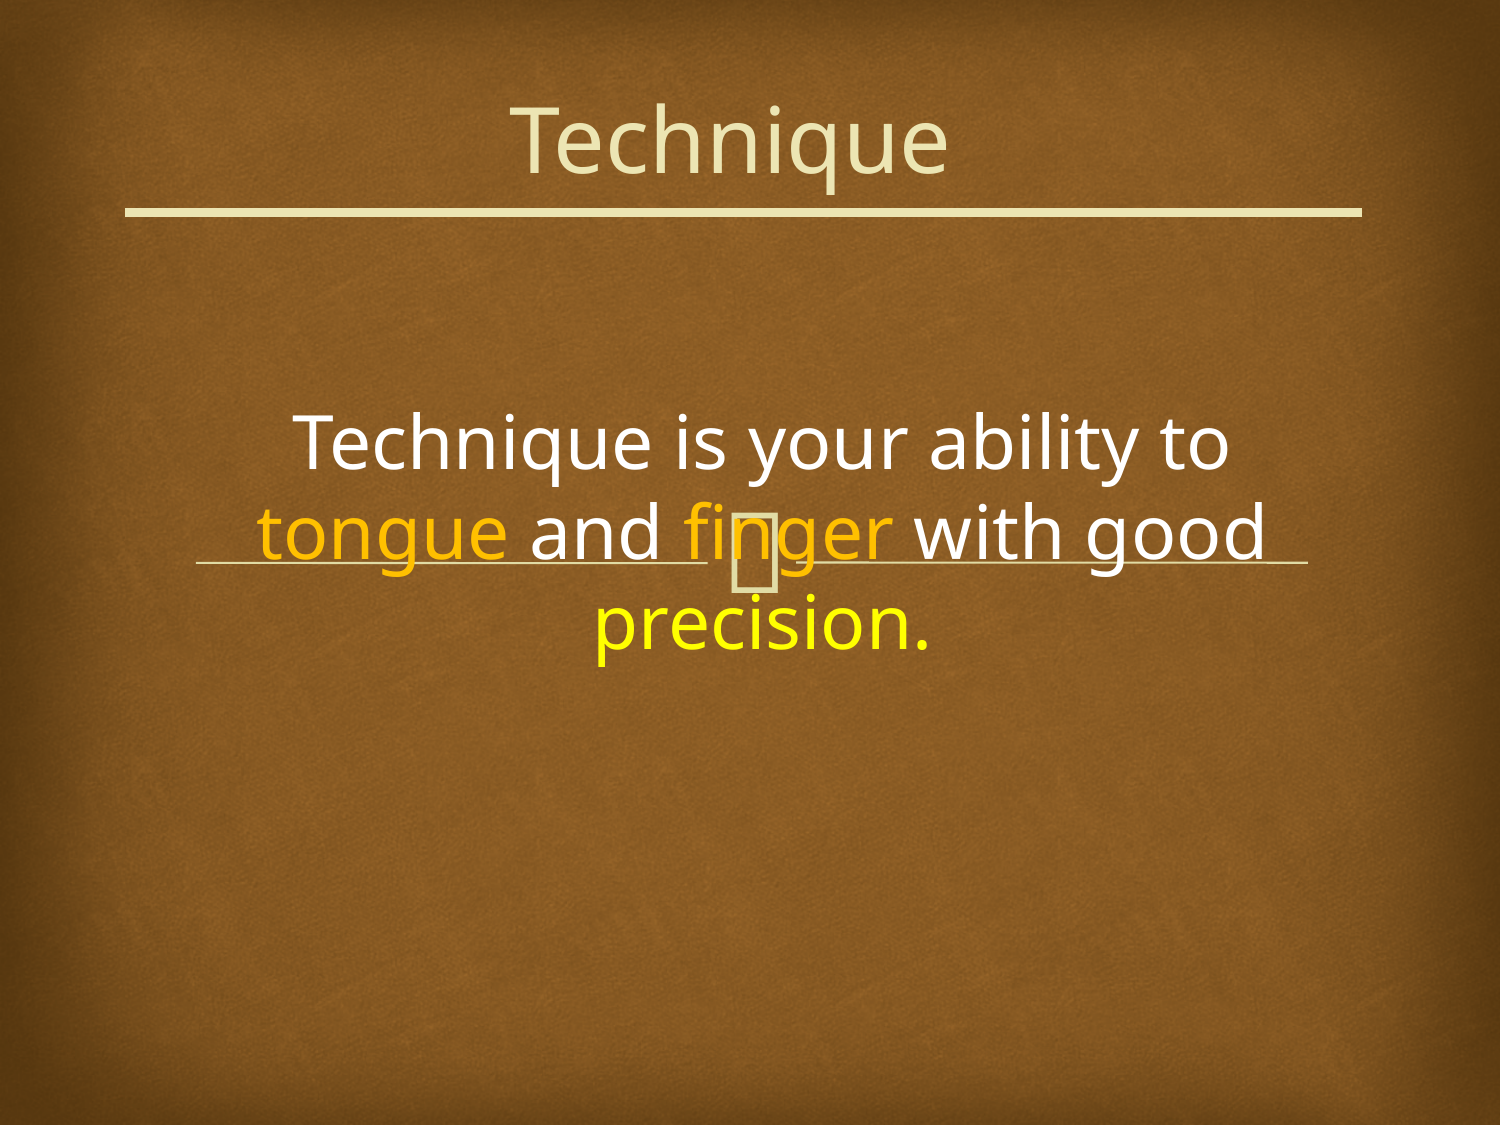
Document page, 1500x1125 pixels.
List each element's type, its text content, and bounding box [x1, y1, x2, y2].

text_box Technique is your ability to tongue and finger with good precision. [162, 387, 1363, 673]
title Technique [174, 12, 1287, 200]
